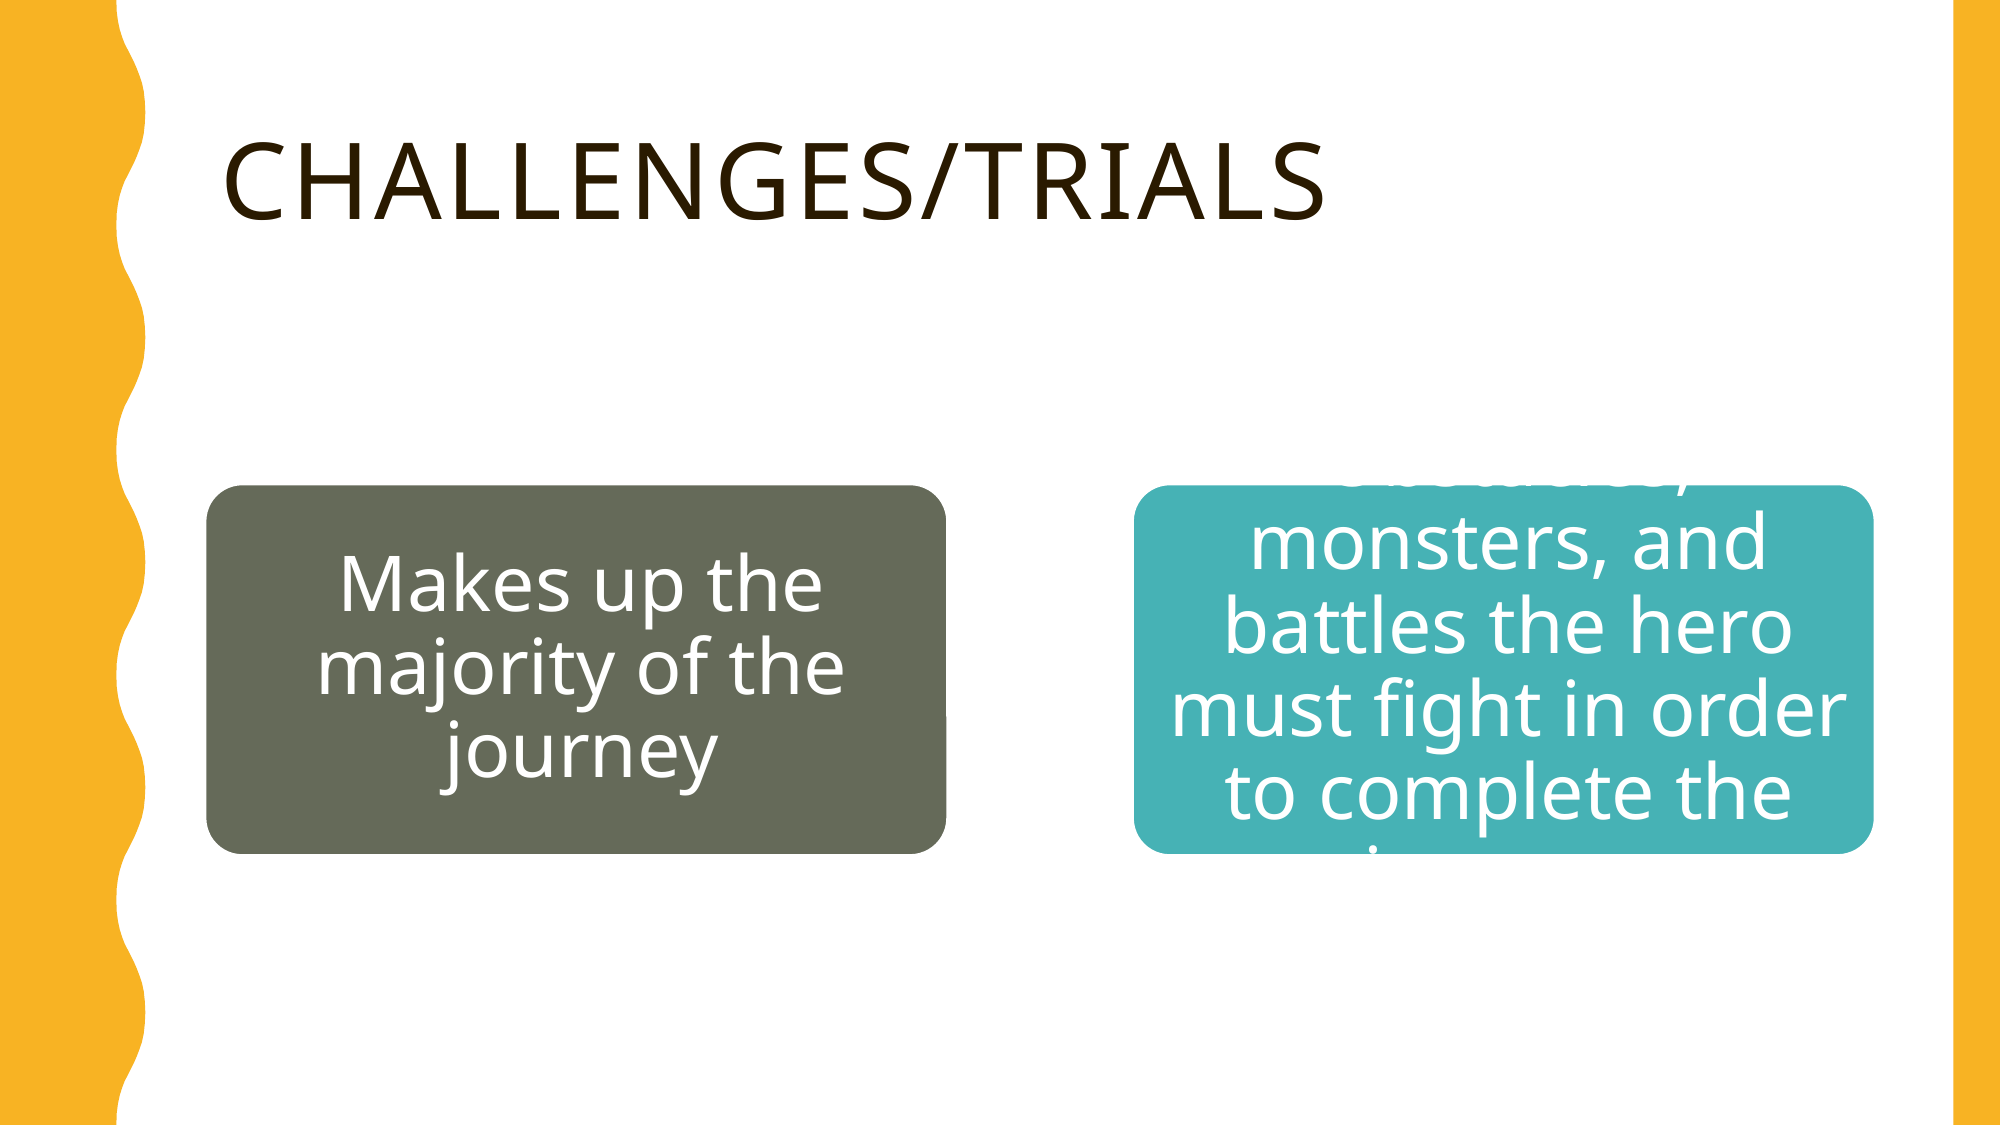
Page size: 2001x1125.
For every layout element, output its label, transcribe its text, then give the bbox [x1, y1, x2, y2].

title Challenges/Trials [205, 62, 1875, 308]
text_box [117, 0, 1952, 1125]
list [205, 374, 1875, 965]
text_box [0, 0, 146, 1125]
text_box [1952, 0, 2000, 1125]
